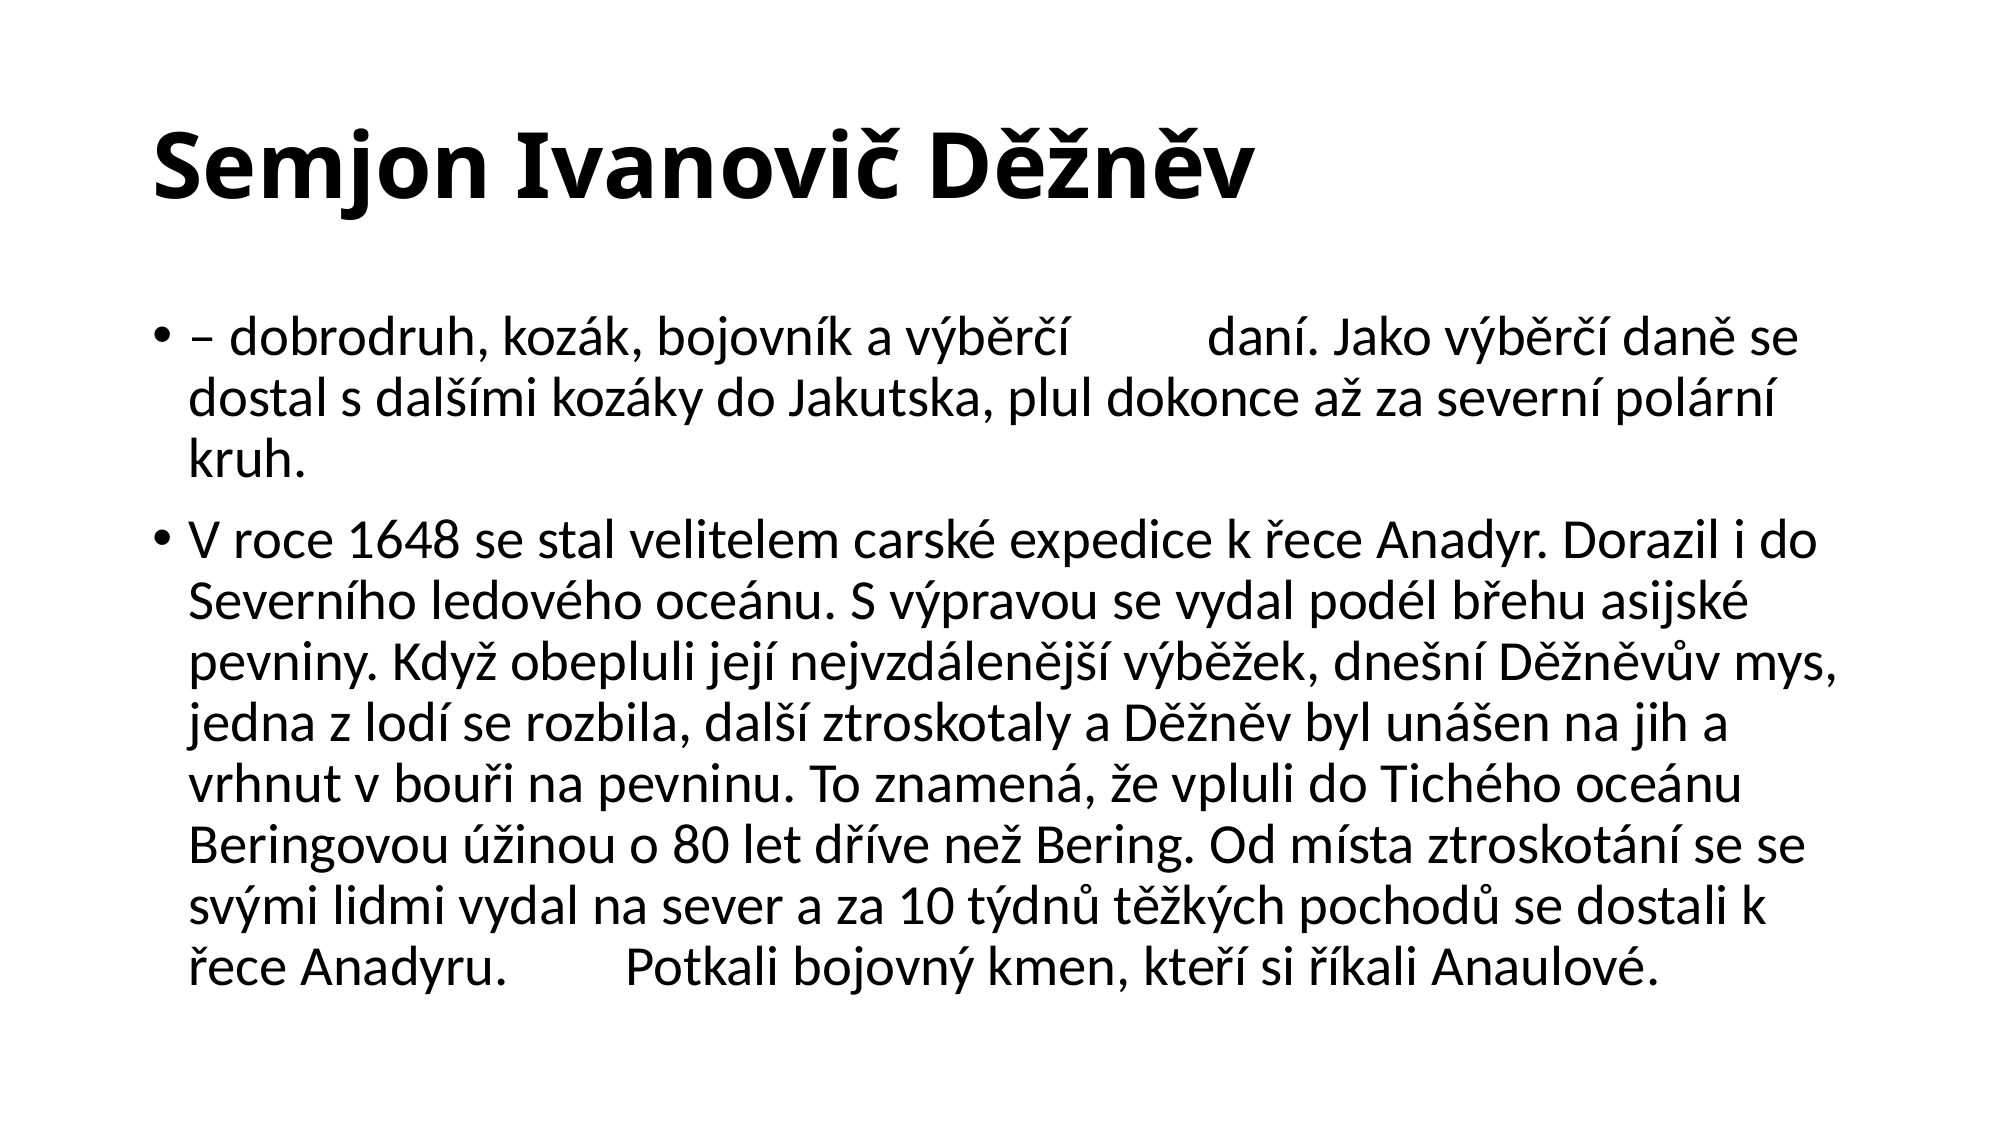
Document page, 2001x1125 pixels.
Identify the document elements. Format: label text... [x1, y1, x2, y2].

title Semjon Ivanovič Děžněv [137, 59, 1863, 278]
list – dobrodruh, kozák, bojovník a výběrčí daní. Jako výběrčí daně se dostal s dalšími kozáky do Jakutska, plul dokonce až za severní polární kruh. V roce 1648 se stal velitelem carské expedice k řece Anadyr. Dorazil i do Severního ledového oceánu. S výpravou se vydal podél břehu asijské pevniny. Když obepluli její nejvzdálenější výběžek, dnešní Děžněvův mys, jedna z lodí se rozbila, další ztroskotaly a Děžněv byl unášen na jih a vrhnut v bouři na pevninu. To znamená, že vpluli do Tichého oceánu Beringovou úžinou o 80 let dříve než Bering. Od místa ztroskotání se se svými lidmi vydal na sever a za 10 týdnů těžkých pochodů se dostali k řece Anadyru. Potkali bojovný kmen, kteří si říkali Anaulové. [137, 299, 1863, 1014]
